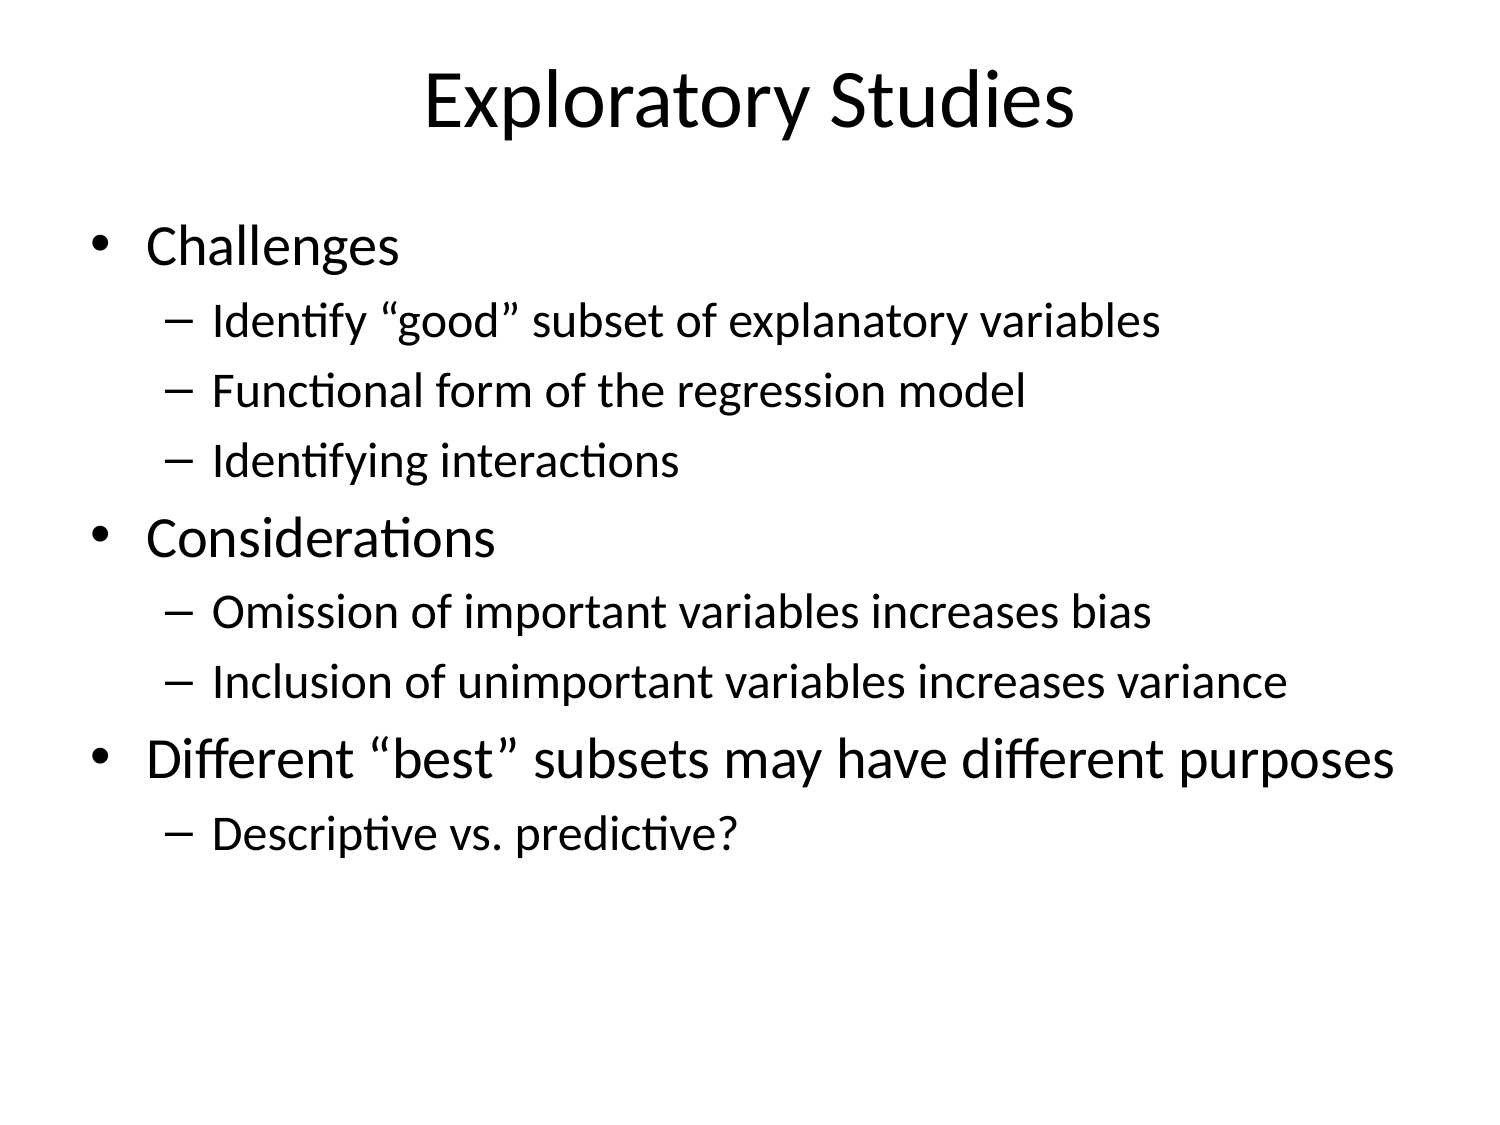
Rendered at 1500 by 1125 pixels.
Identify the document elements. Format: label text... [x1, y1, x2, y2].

title Exploratory Studies [75, 0, 1425, 188]
list Challenges Identify “good” subset of explanatory variables Functional form of the regression model Identifying interactions Considerations Omission of important variables increases bias Inclusion of unimportant variables increases variance Different “best” subsets may have different purposes Descriptive vs. predictive? [75, 200, 1425, 943]
